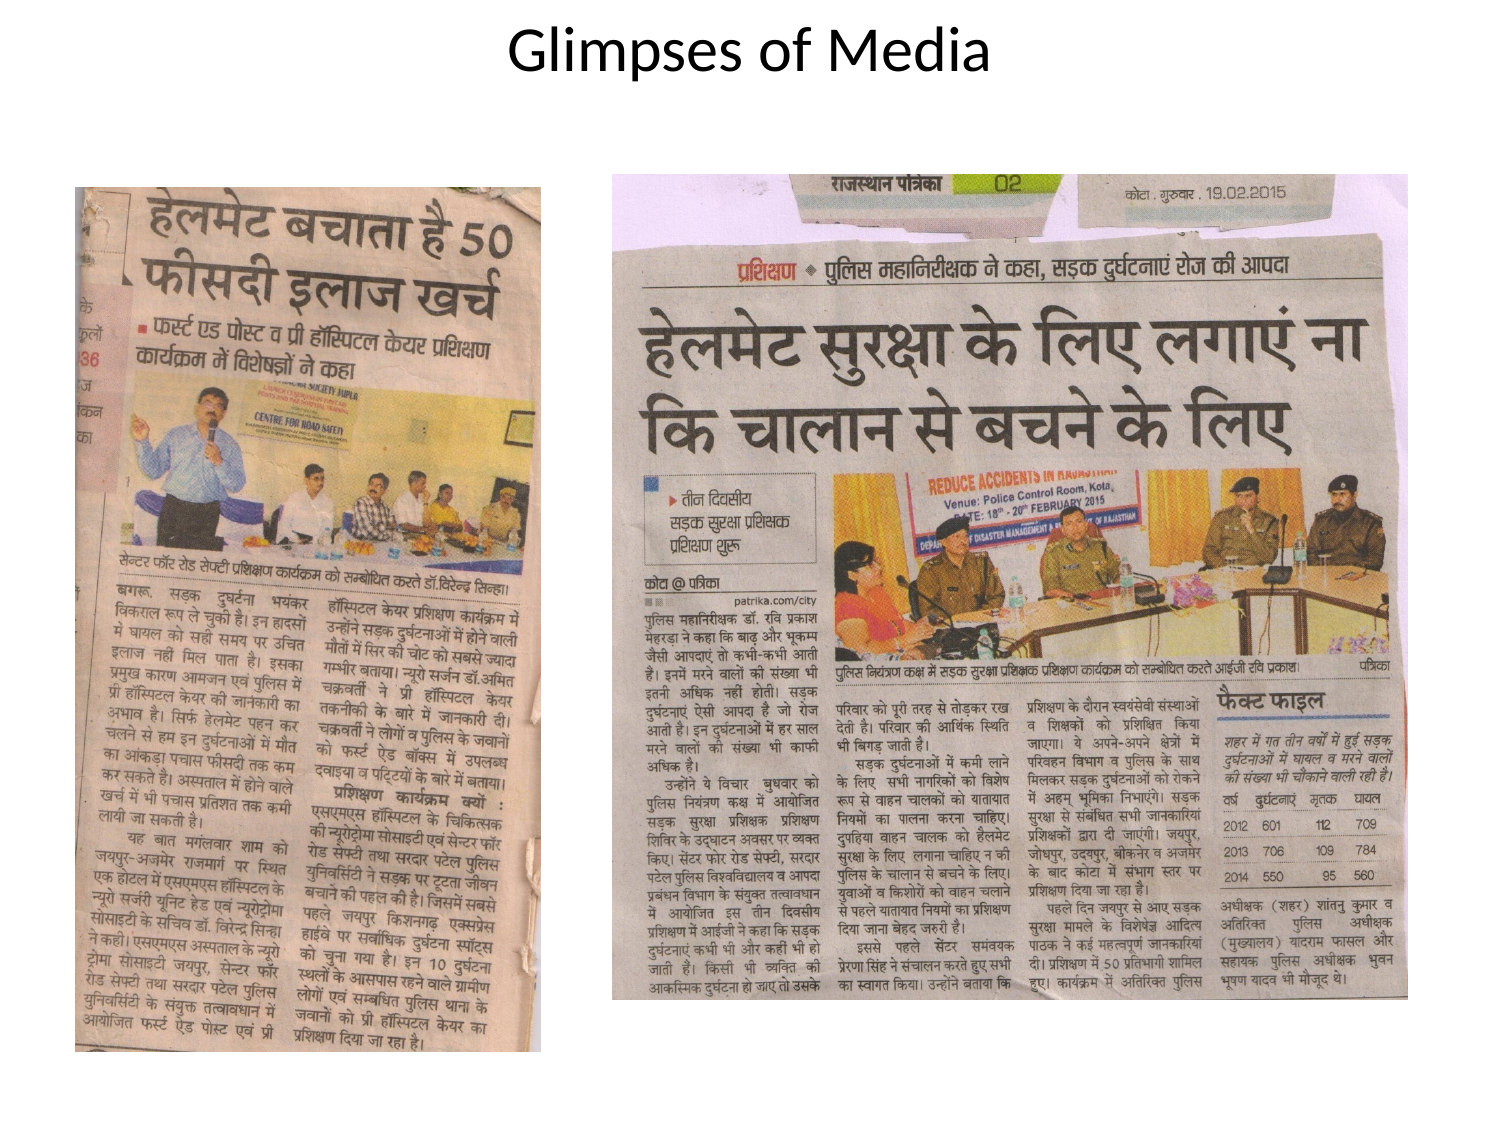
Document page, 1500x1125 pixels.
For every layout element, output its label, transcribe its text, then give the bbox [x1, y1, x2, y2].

picture [612, 174, 1408, 1001]
title Glimpses of Media [75, 0, 1425, 93]
picture [74, 187, 541, 1053]
